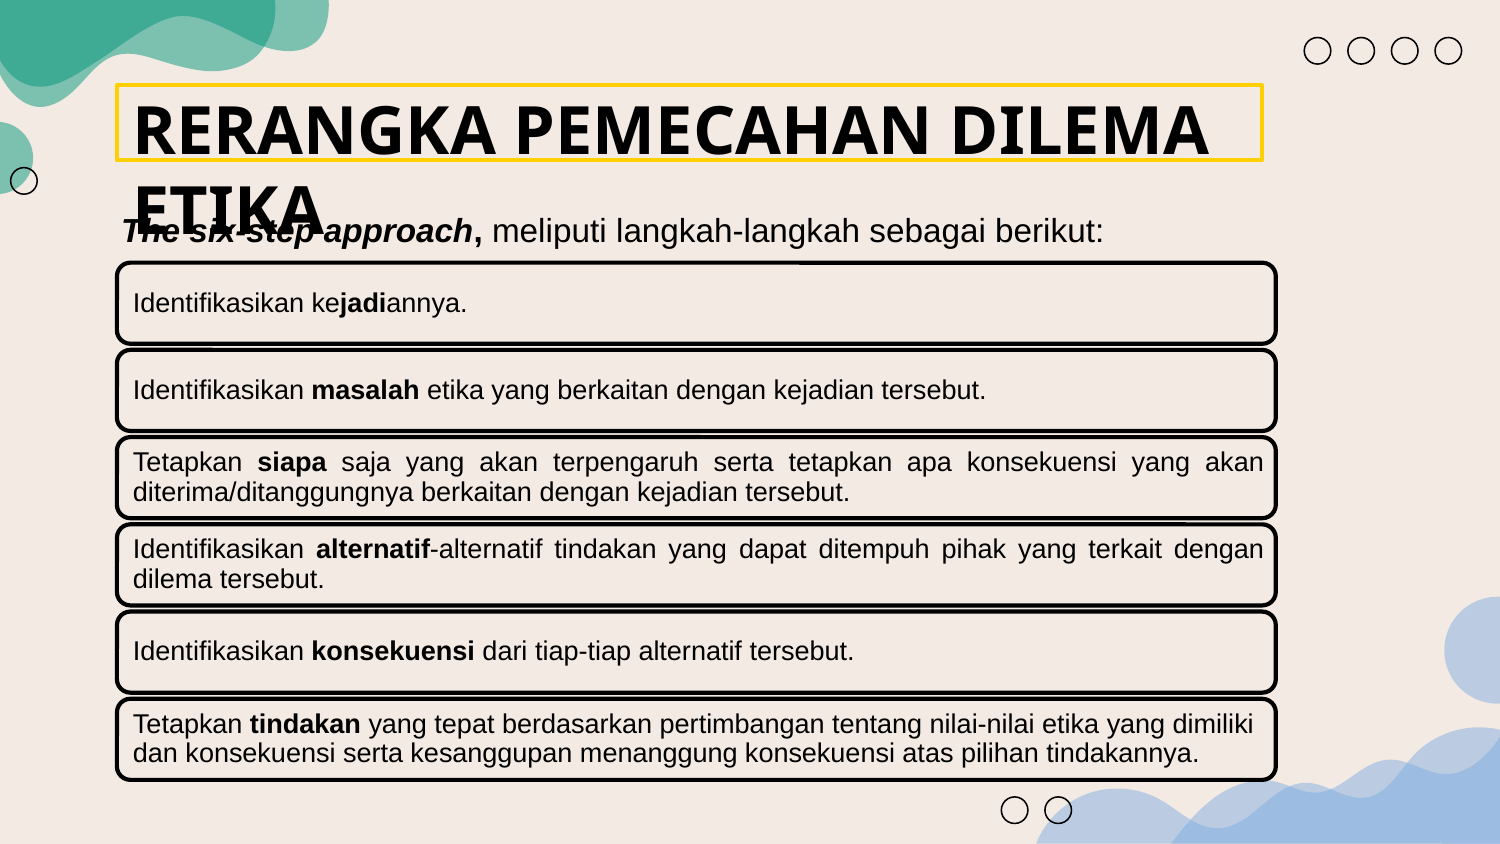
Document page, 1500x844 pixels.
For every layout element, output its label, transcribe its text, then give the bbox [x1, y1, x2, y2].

text_box [115, 83, 1264, 162]
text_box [116, 261, 1277, 781]
title RERANGKA PEMECAHAN DILEMA ETIKA [116, 72, 1383, 195]
text_box The six-step approach, meliputi langkah-langkah sebagai berikut: [106, 201, 1121, 297]
